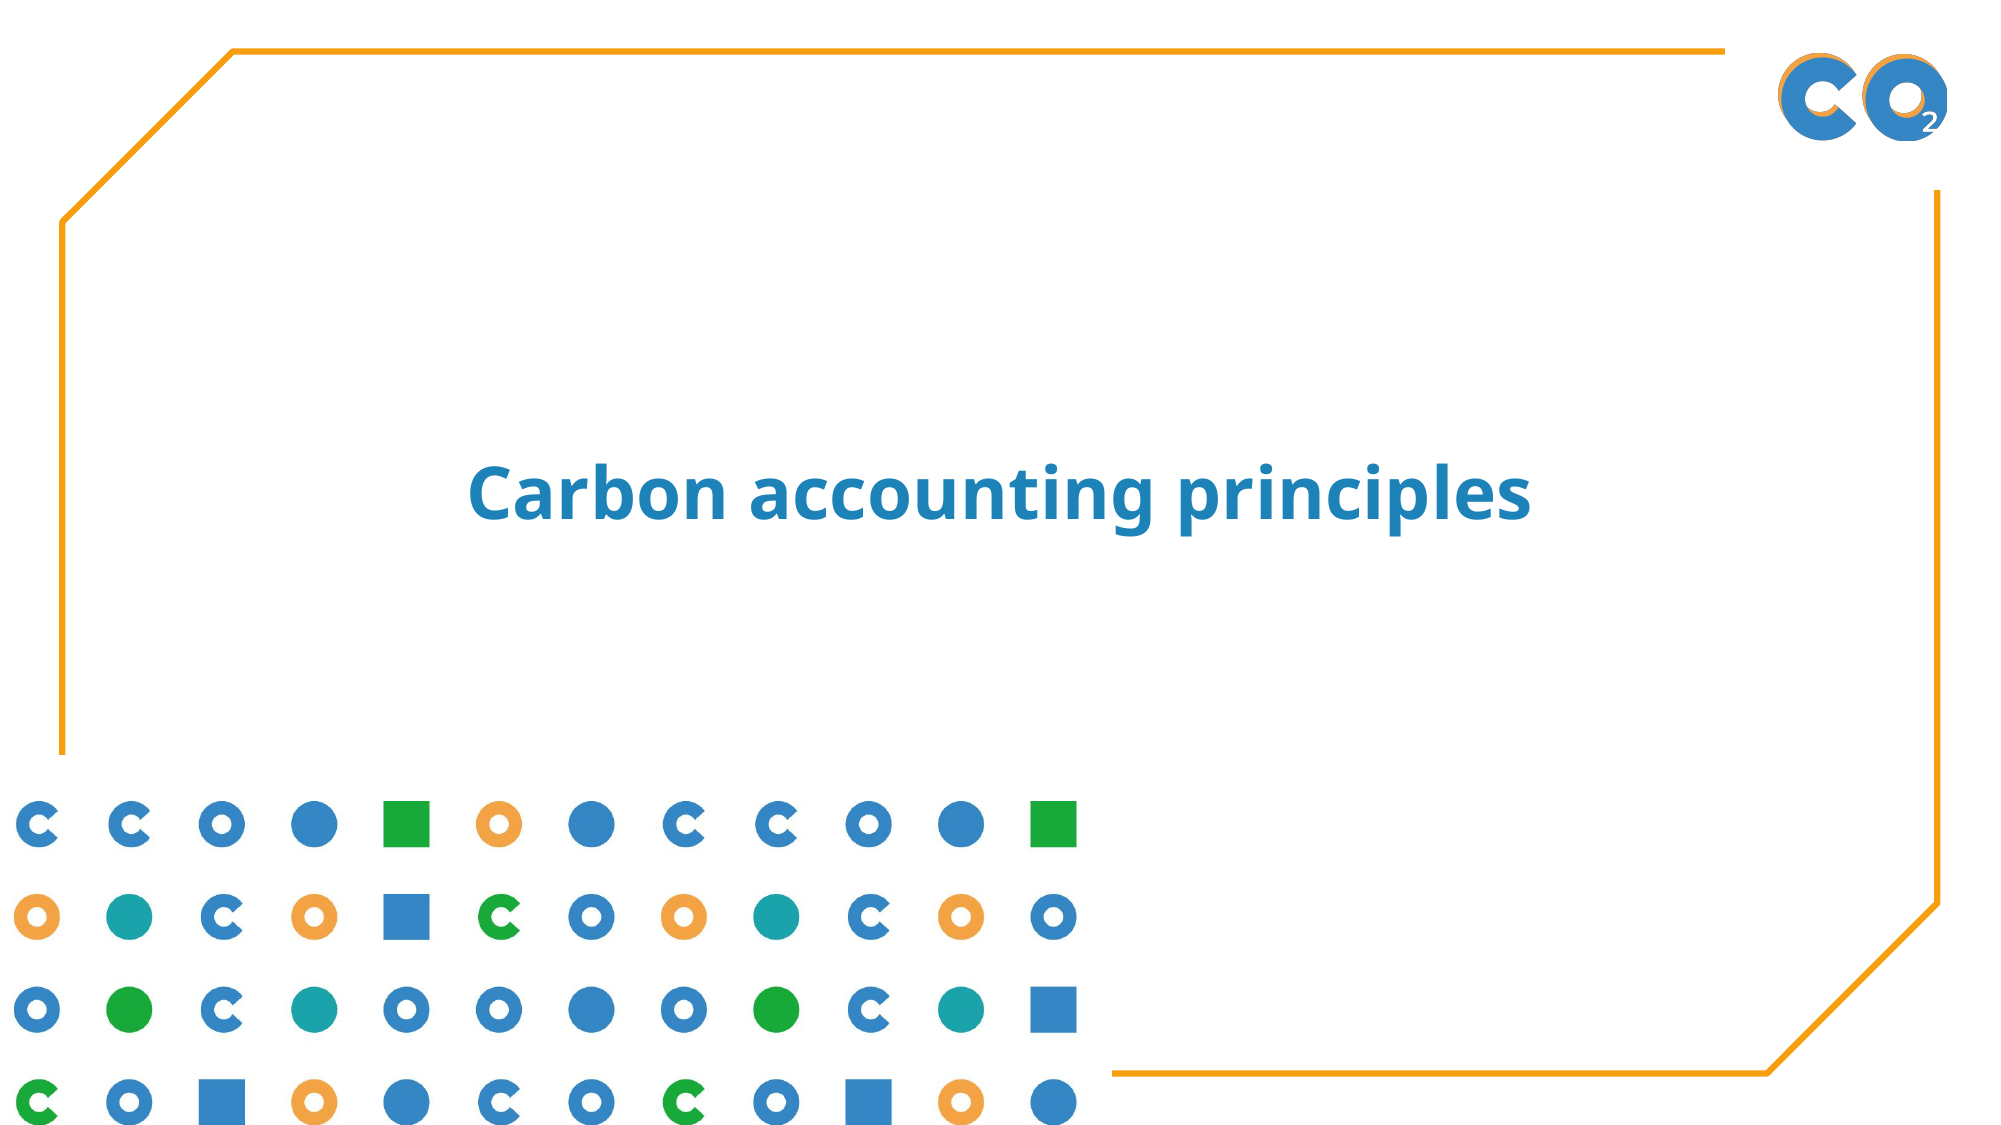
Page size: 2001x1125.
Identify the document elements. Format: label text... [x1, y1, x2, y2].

picture [1778, 53, 1947, 141]
title Carbon accounting principles [193, 449, 1807, 703]
picture [13, 801, 1112, 1125]
